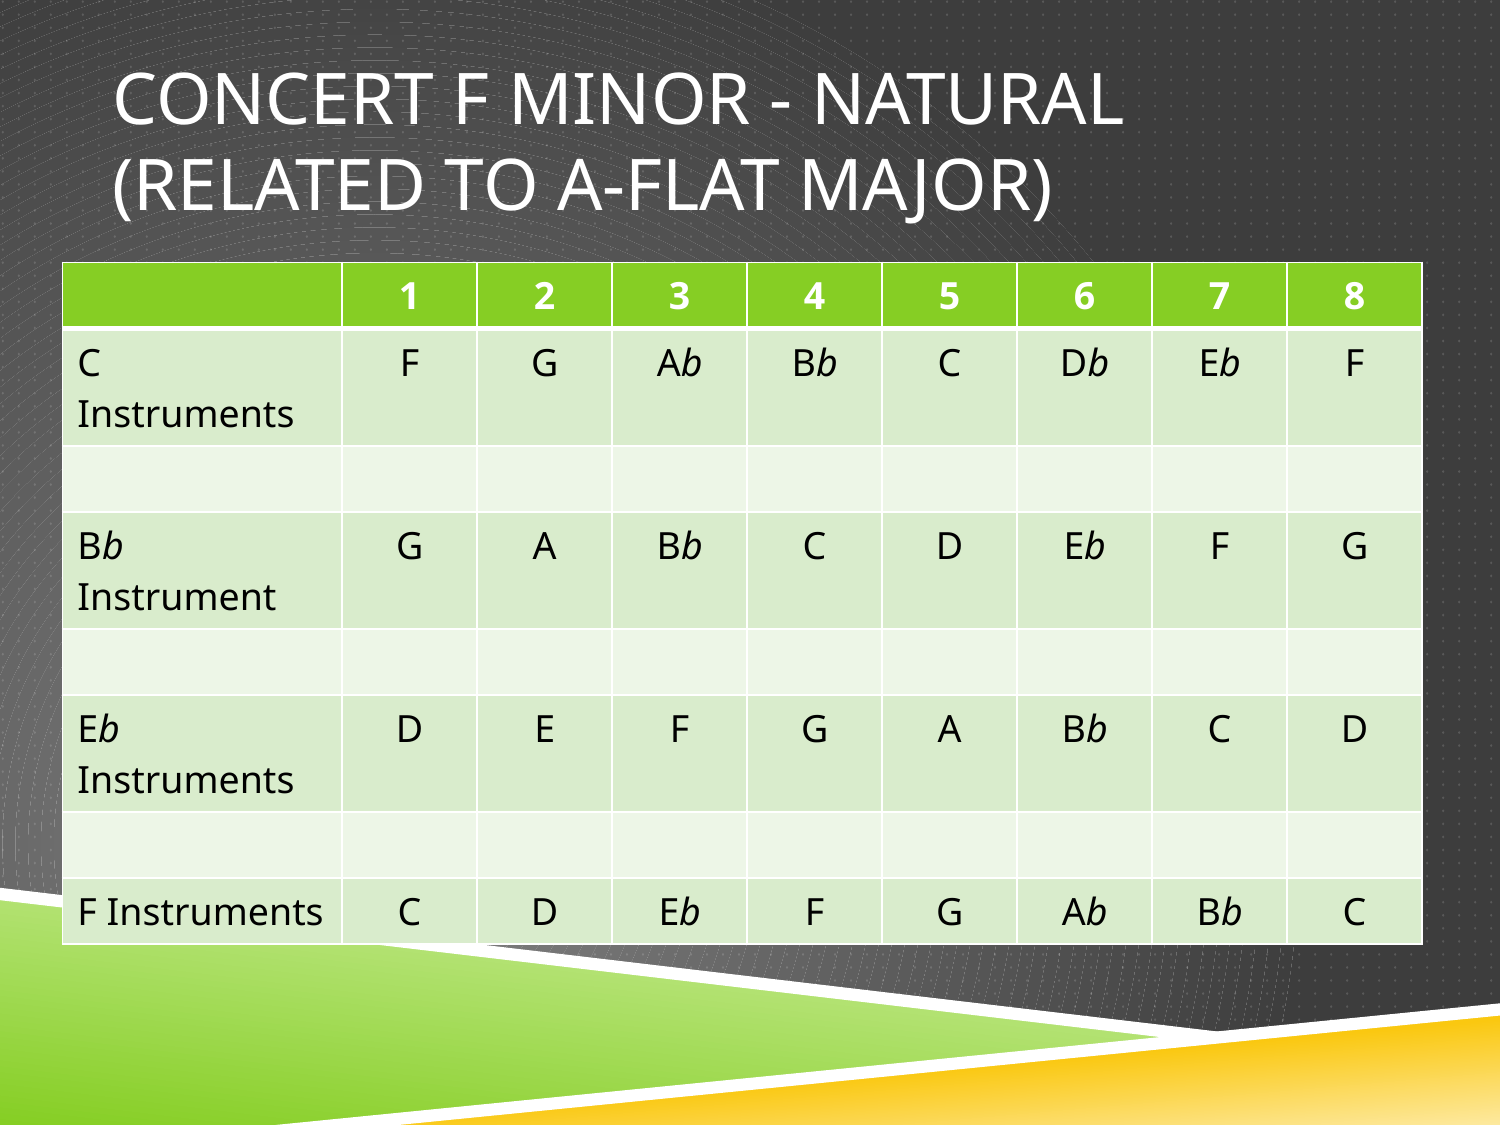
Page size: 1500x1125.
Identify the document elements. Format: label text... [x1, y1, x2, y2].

table_cell Db [1018, 331, 1151, 445]
table_cell [478, 813, 611, 877]
table_cell [883, 447, 1016, 511]
table_cell [883, 630, 1016, 694]
table_cell Ab [1018, 879, 1151, 943]
table_cell A [883, 696, 1016, 811]
table_cell [1288, 630, 1421, 694]
table_cell [883, 813, 1016, 877]
table_cell G [478, 331, 611, 445]
table_cell G [343, 513, 476, 628]
table_cell Bb Instrument [63, 513, 341, 628]
table_header 1 [343, 263, 476, 326]
table_cell [748, 630, 881, 694]
table_cell [478, 447, 611, 511]
table_cell [1018, 630, 1151, 694]
table_cell [343, 813, 476, 877]
table_header 6 [1018, 263, 1151, 326]
table_cell [1153, 447, 1286, 511]
table_cell [613, 447, 746, 511]
table_header 2 [478, 263, 611, 326]
table_cell D [343, 696, 476, 811]
table_cell Bb [1018, 696, 1151, 811]
table_cell Ab [613, 331, 746, 445]
table_cell [1018, 447, 1151, 511]
table_cell [1153, 813, 1286, 877]
table_cell F [343, 331, 476, 445]
table_cell F [748, 879, 881, 943]
table_cell Bb [1153, 879, 1286, 943]
table_cell F [1153, 513, 1286, 628]
table_cell F [1288, 331, 1421, 445]
table_cell [63, 447, 341, 511]
table_cell D [478, 879, 611, 943]
table_cell [1153, 630, 1286, 694]
table_cell Eb [1153, 331, 1286, 445]
table_cell E [478, 696, 611, 811]
table_cell C [883, 331, 1016, 445]
table_cell [748, 447, 881, 511]
table_cell [343, 630, 476, 694]
table_cell C [1153, 696, 1286, 811]
table_cell [1018, 813, 1151, 877]
table_header 4 [748, 263, 881, 326]
table_cell G [748, 696, 881, 811]
table_cell [1288, 447, 1421, 511]
table_cell [343, 447, 476, 511]
table_cell D [883, 513, 1016, 628]
table_cell G [883, 879, 1016, 943]
table_cell [1288, 813, 1421, 877]
table_header 7 [1153, 263, 1286, 326]
table_cell [613, 813, 746, 877]
table_header 8 [1288, 263, 1421, 326]
table_cell C [1288, 879, 1421, 943]
table_cell F [613, 696, 746, 811]
table_cell C [748, 513, 881, 628]
table_cell F Instruments [63, 879, 341, 943]
table_cell Eb Instruments [63, 696, 341, 811]
table_header 5 [883, 263, 1016, 326]
table_cell Eb [1018, 513, 1151, 628]
table_cell G [1288, 513, 1421, 628]
title Concert F Minor - Natural (Related to A-Flat Major) [112, 45, 1388, 233]
table_cell D [1288, 696, 1421, 811]
table_cell A [478, 513, 611, 628]
table_cell C Instruments [63, 331, 341, 445]
table_cell [63, 813, 341, 877]
table_cell [613, 630, 746, 694]
table_cell Bb [748, 331, 881, 445]
table_header [63, 263, 341, 326]
table_cell Bb [613, 513, 746, 628]
table_cell C [343, 879, 476, 943]
table_cell Eb [613, 879, 746, 943]
table_cell [63, 630, 341, 694]
table_cell [748, 813, 881, 877]
table_cell [478, 630, 611, 694]
table_header 3 [613, 263, 746, 326]
